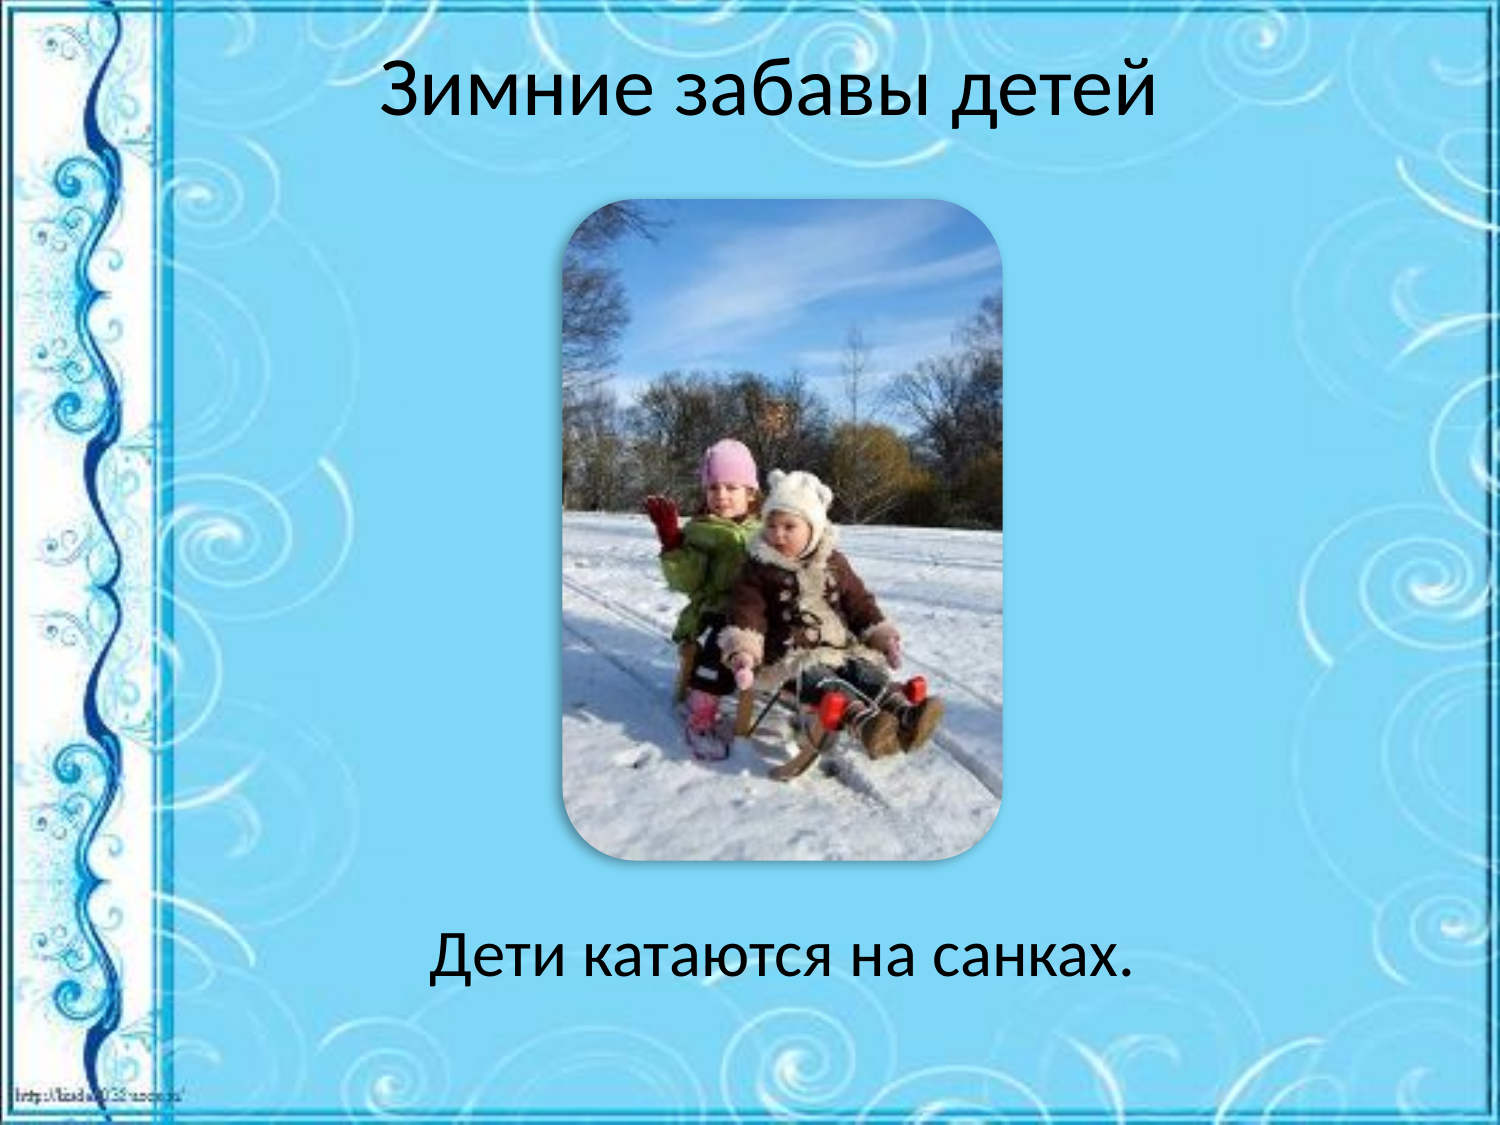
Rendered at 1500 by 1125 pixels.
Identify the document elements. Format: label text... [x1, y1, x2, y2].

picture [0, 0, 1500, 1125]
title Зимние забавы детей [152, 23, 1388, 141]
subtitle Дети катаются на санках. [257, 902, 1308, 1085]
